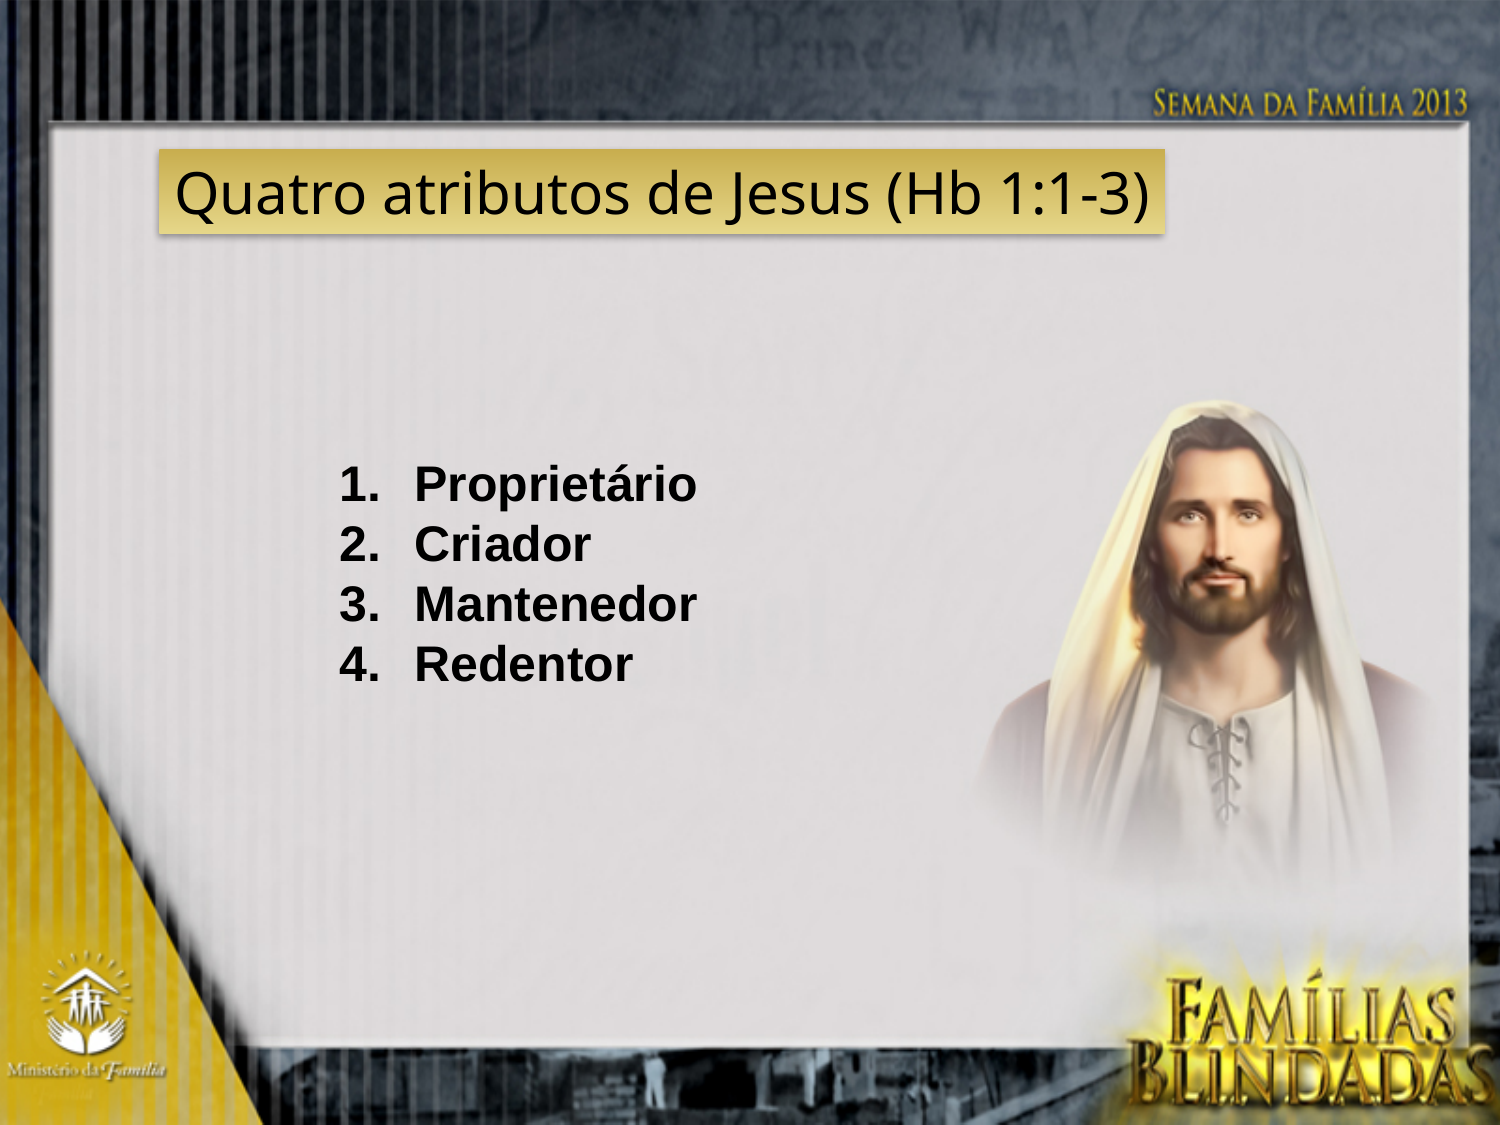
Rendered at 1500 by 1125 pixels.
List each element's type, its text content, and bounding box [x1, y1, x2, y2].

text_box Proprietário Criador Mantenedor Redentor [324, 444, 845, 700]
picture [0, 0, 1500, 1125]
text_box Quatro atributos de Jesus (Hb 1:1-3) [159, 149, 1165, 234]
